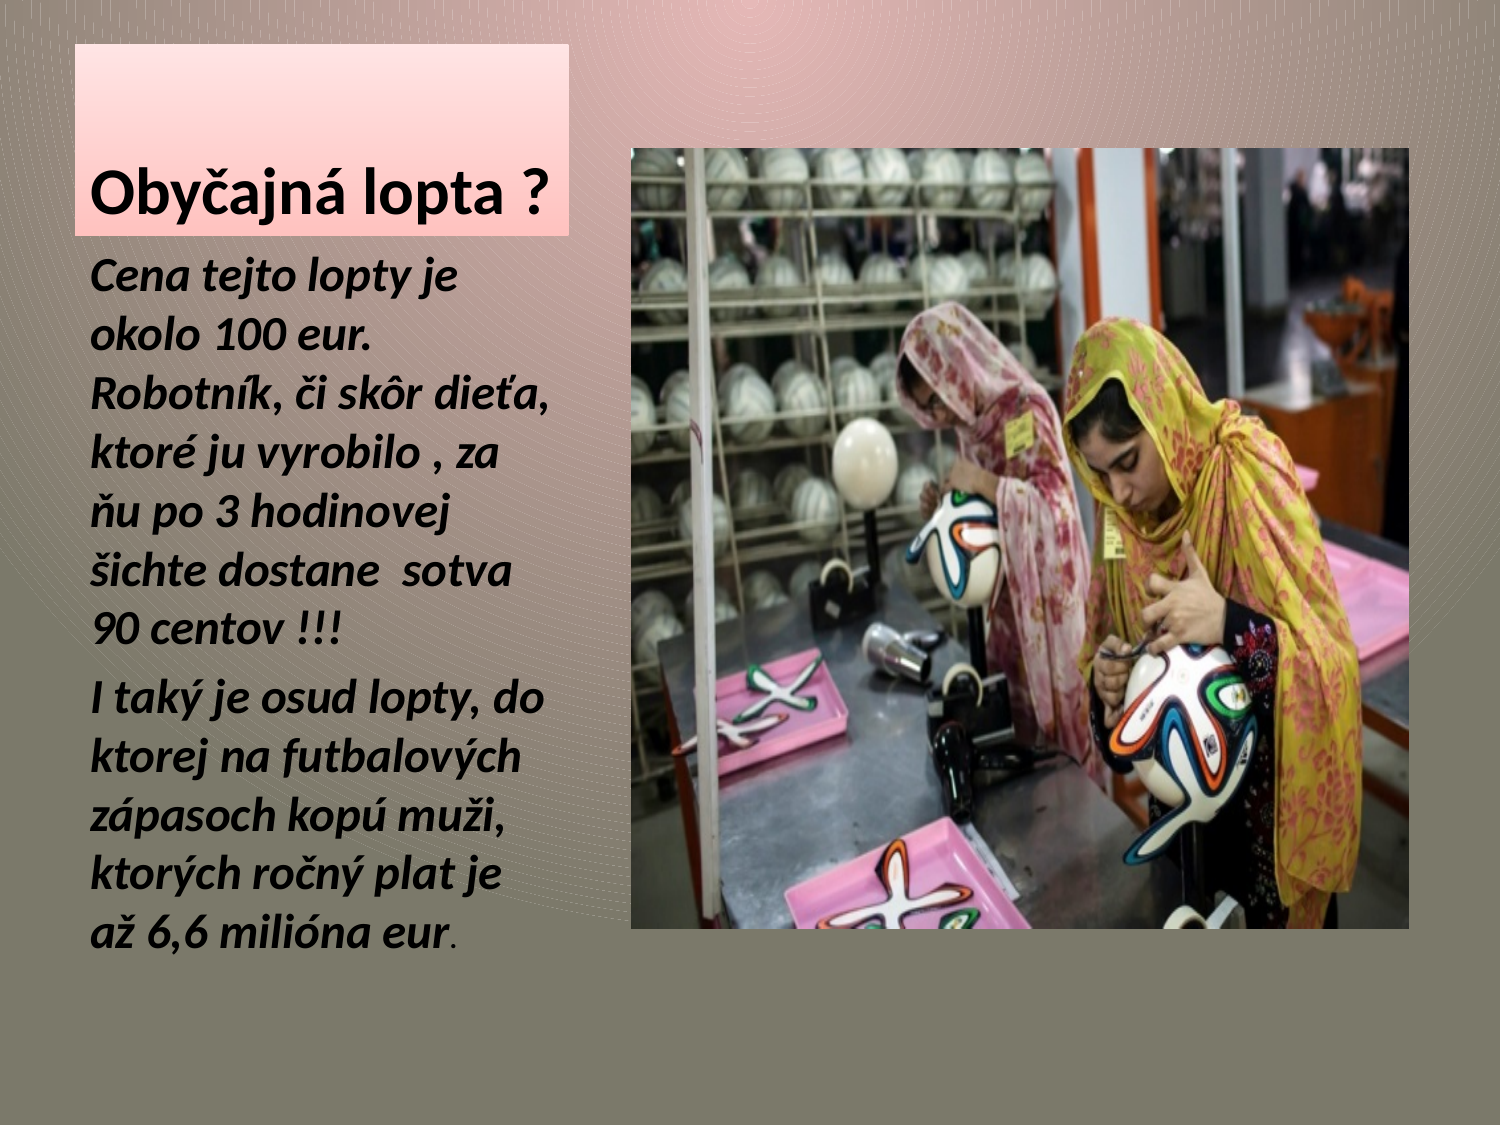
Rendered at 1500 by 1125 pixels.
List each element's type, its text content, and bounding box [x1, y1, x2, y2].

title Obyčajná lopta ? [75, 44, 569, 235]
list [631, 148, 1409, 929]
list Cena tejto lopty je okolo 100 eur. Robotník, či skôr dieťa, ktoré ju vyrobilo , za ňu po 3 hodinovej šichte dostane sotva 90 centov !!! I taký je osud lopty, do ktorej na futbalových zápasoch kopú muži, ktorých ročný plat je až 6,6 milióna eur. [75, 235, 569, 1005]
